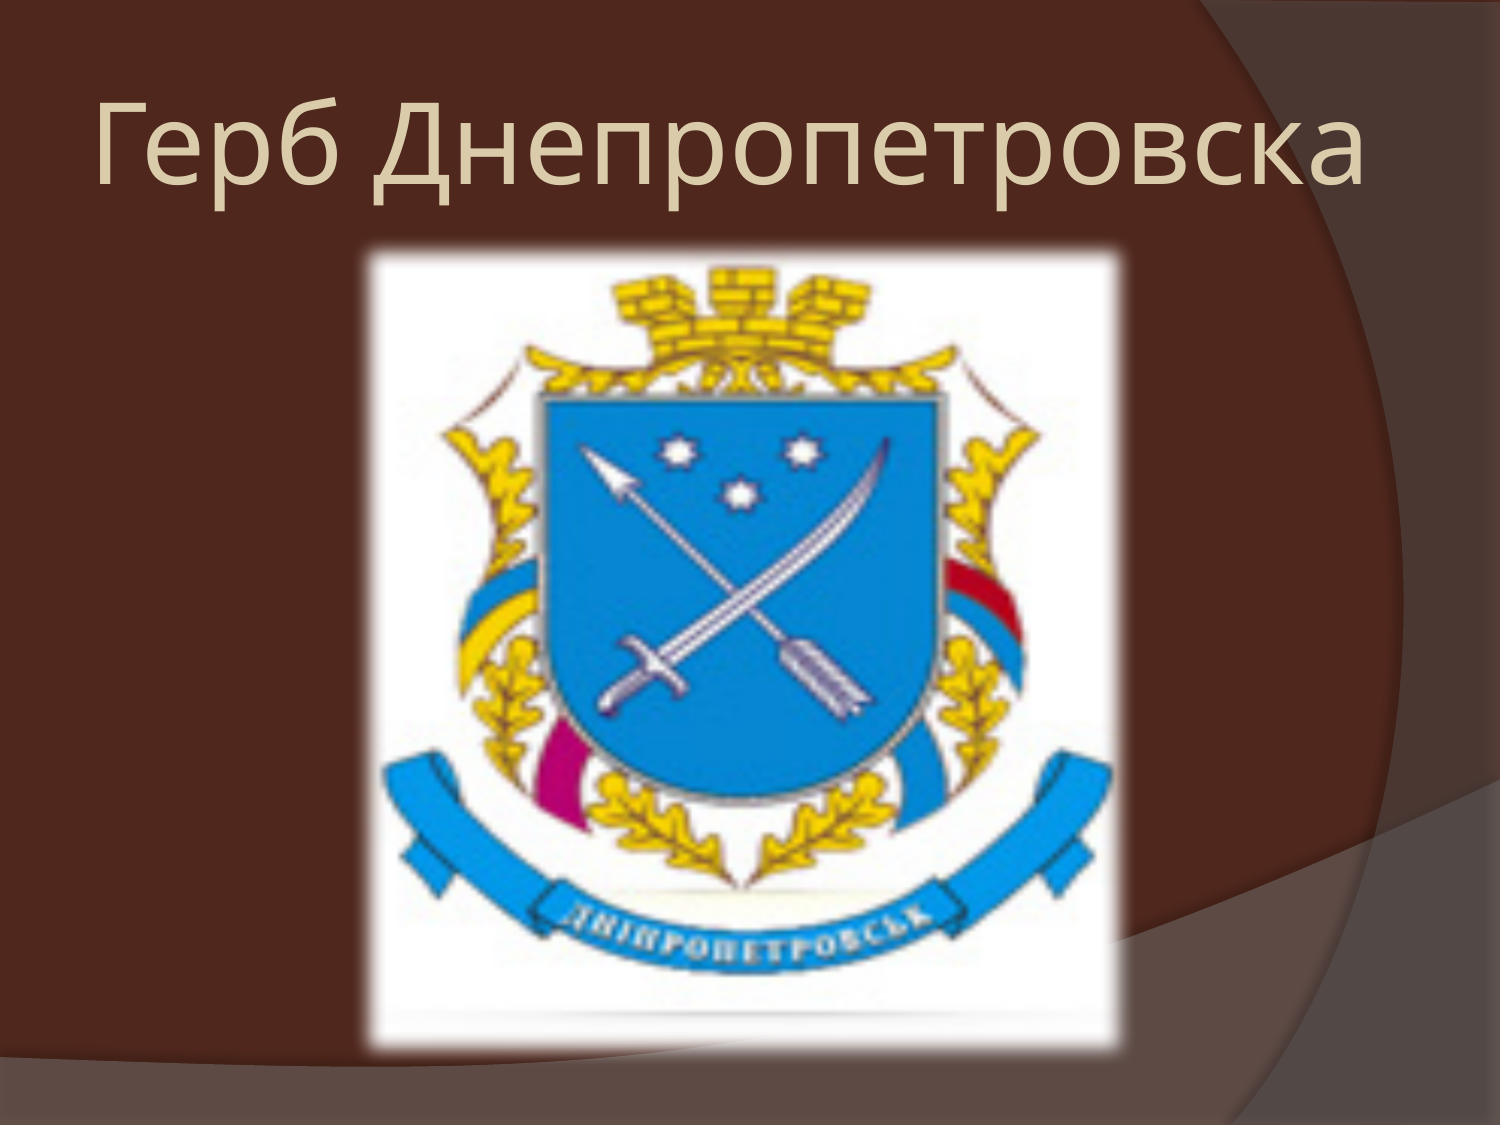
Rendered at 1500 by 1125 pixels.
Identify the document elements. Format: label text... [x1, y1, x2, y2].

title Герб Днепропетровска [82, 45, 1383, 233]
picture [351, 234, 1137, 1067]
